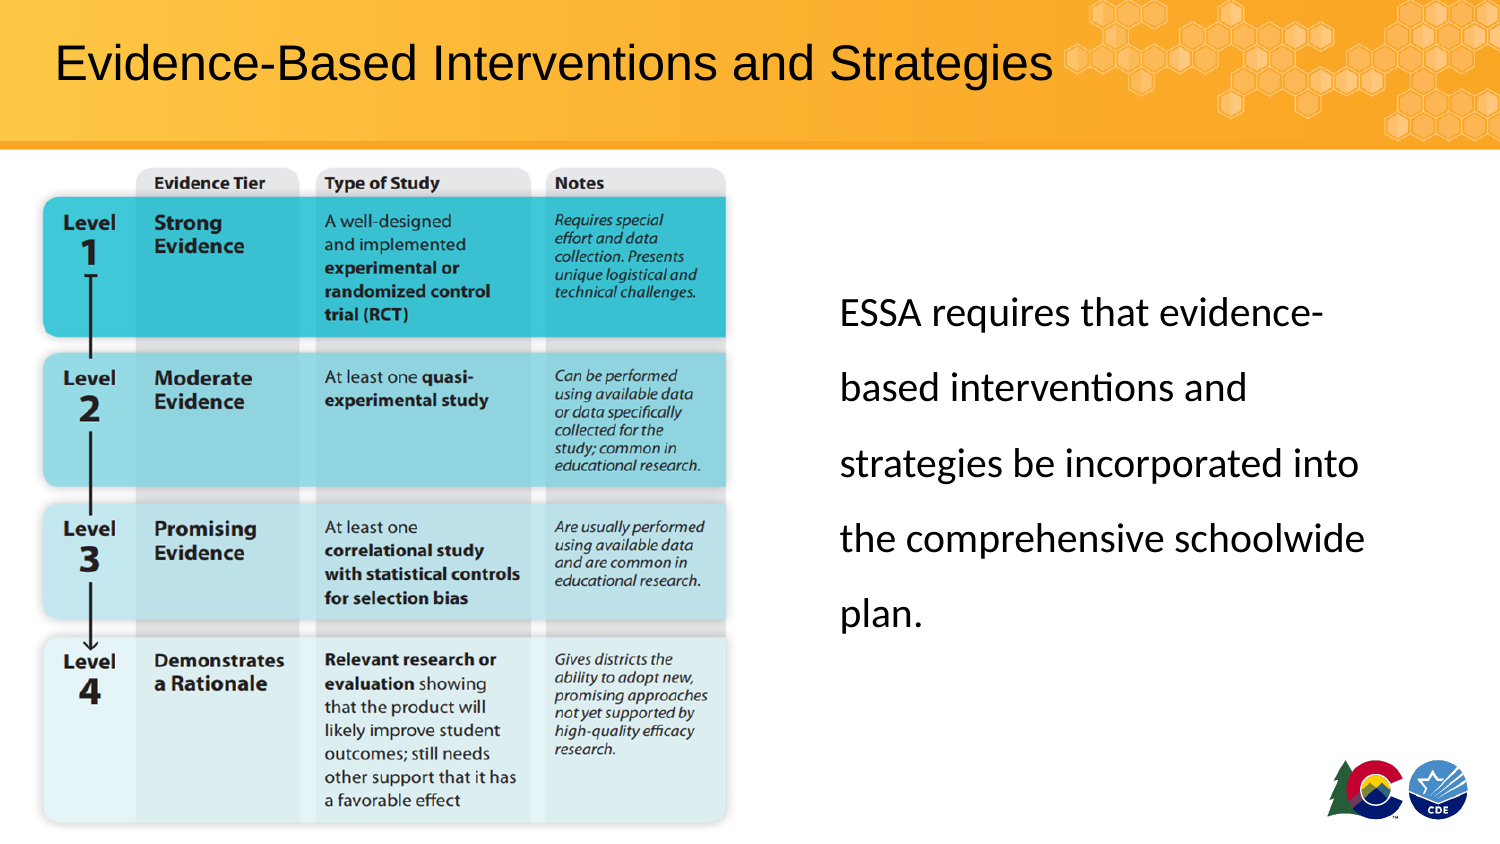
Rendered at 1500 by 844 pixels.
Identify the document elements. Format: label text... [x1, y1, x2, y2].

list ESSA requires that evidence-based interventions and strategies be incorporated into the comprehensive schoolwide plan. [764, 259, 1403, 719]
title Evidence-Based Interventions and Strategies [54, 37, 1075, 149]
picture [1326, 759, 1468, 820]
picture [0, 0, 1500, 150]
picture [11, 154, 744, 836]
